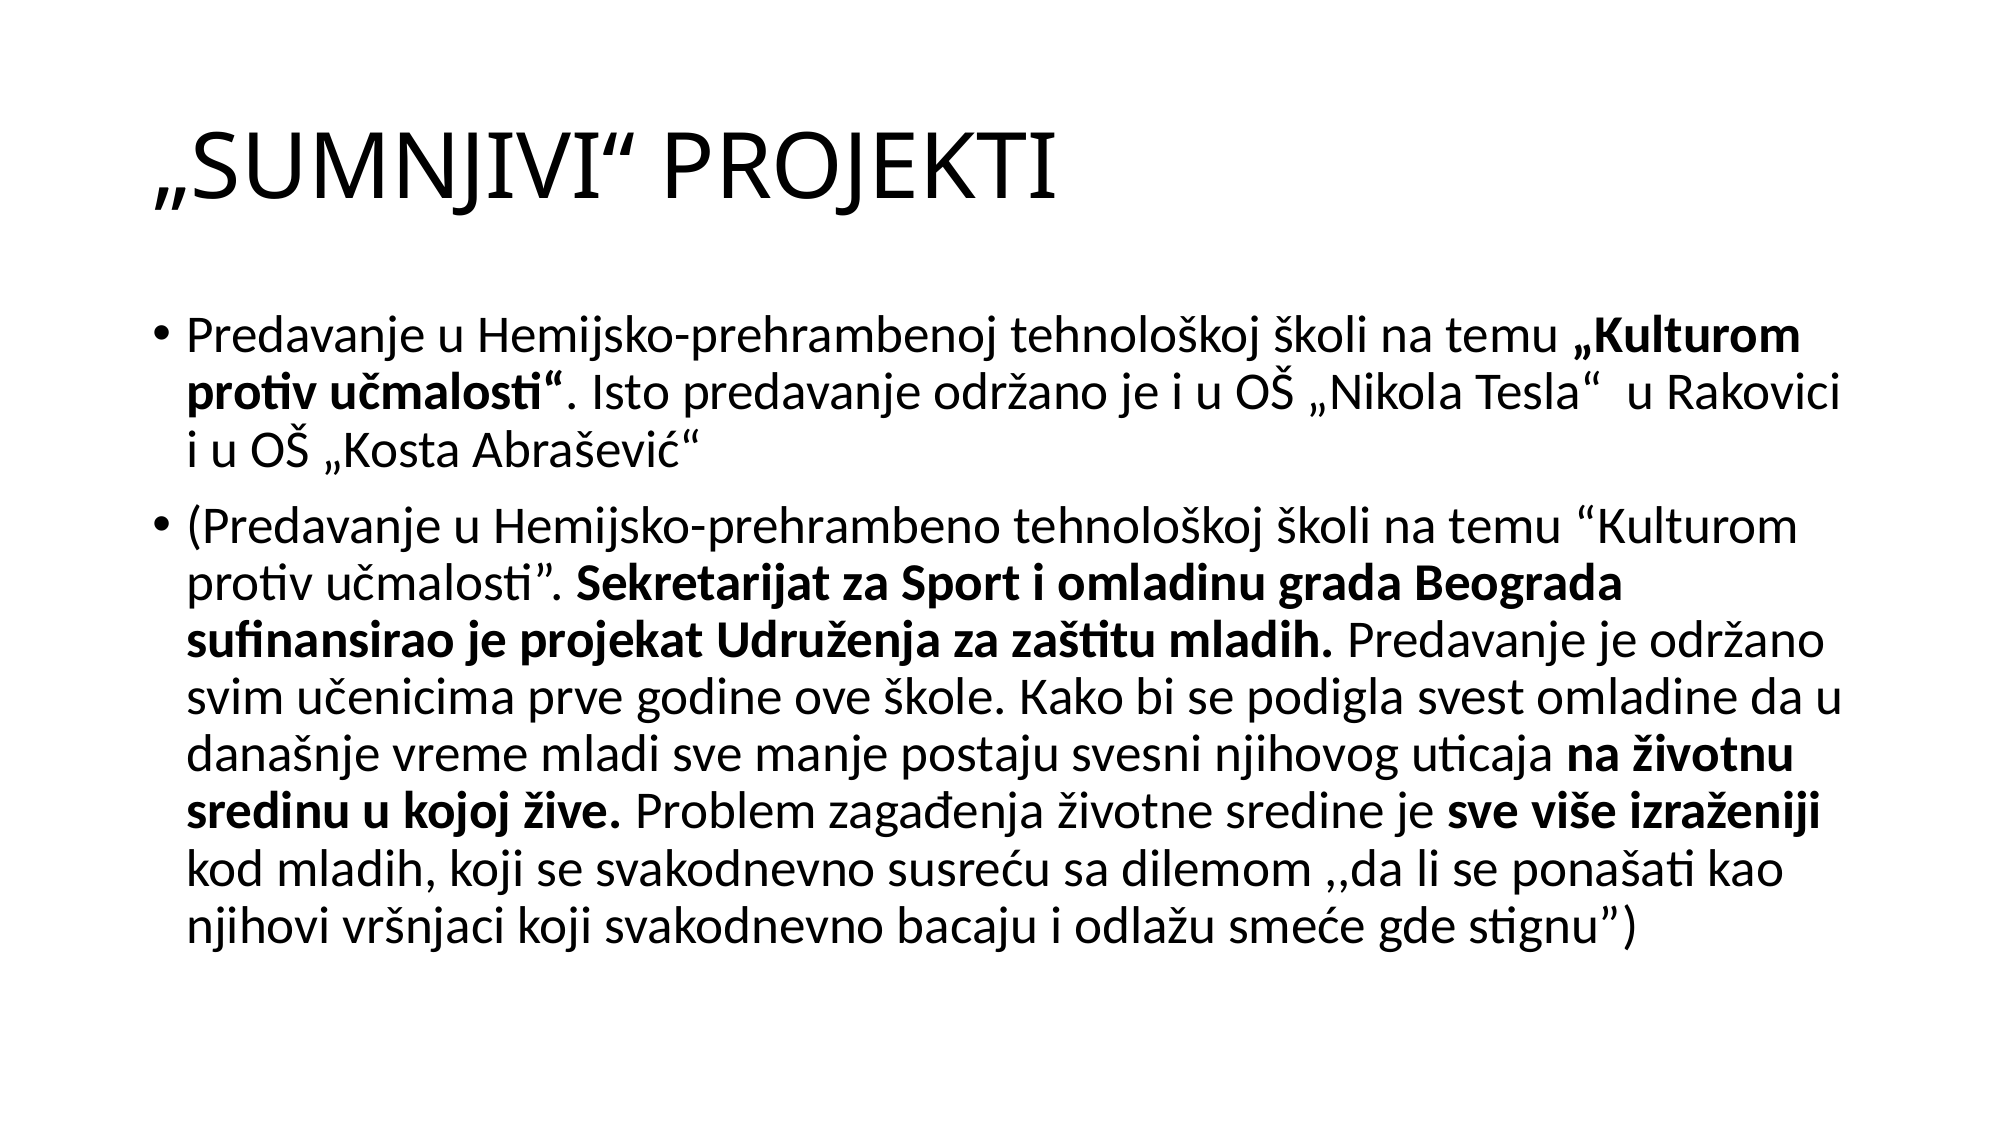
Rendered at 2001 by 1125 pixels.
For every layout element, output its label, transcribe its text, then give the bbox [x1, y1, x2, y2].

title „SUMNJIVI“ PROJEKTI [137, 59, 1863, 278]
list Predavanje u Hemijsko-prehrambenoj tehnološkoj školi na temu „Kulturom protiv učmalosti“. Isto predavanje održano je i u OŠ „Nikola Tesla“ u Rakovici i u OŠ „Kosta Abrašević“ (Predavanje u Hemijsko-prehrambeno tehnološkoj školi na temu “Кulturom protiv učmalosti”. Sekretarijat za Sport i omladinu grada Beograda sufinansirao je projekat Udruženja za zaštitu mladih. Predavanje je održano svim učenicima prve godine ove škole. Кako bi se podigla svest omladine da u današnje vreme mladi sve manje postaju svesni njihovog uticaja na životnu sredinu u kojoj žive. Problem zagađenja životne sredine je sve više izraženiji kod mladih, koji se svakodnevno susreću sa dilemom ,,da li se ponašati kao njihovi vršnjaci koji svakodnevno bacaju i odlažu smeće gde stignu”) [137, 299, 1863, 1014]
